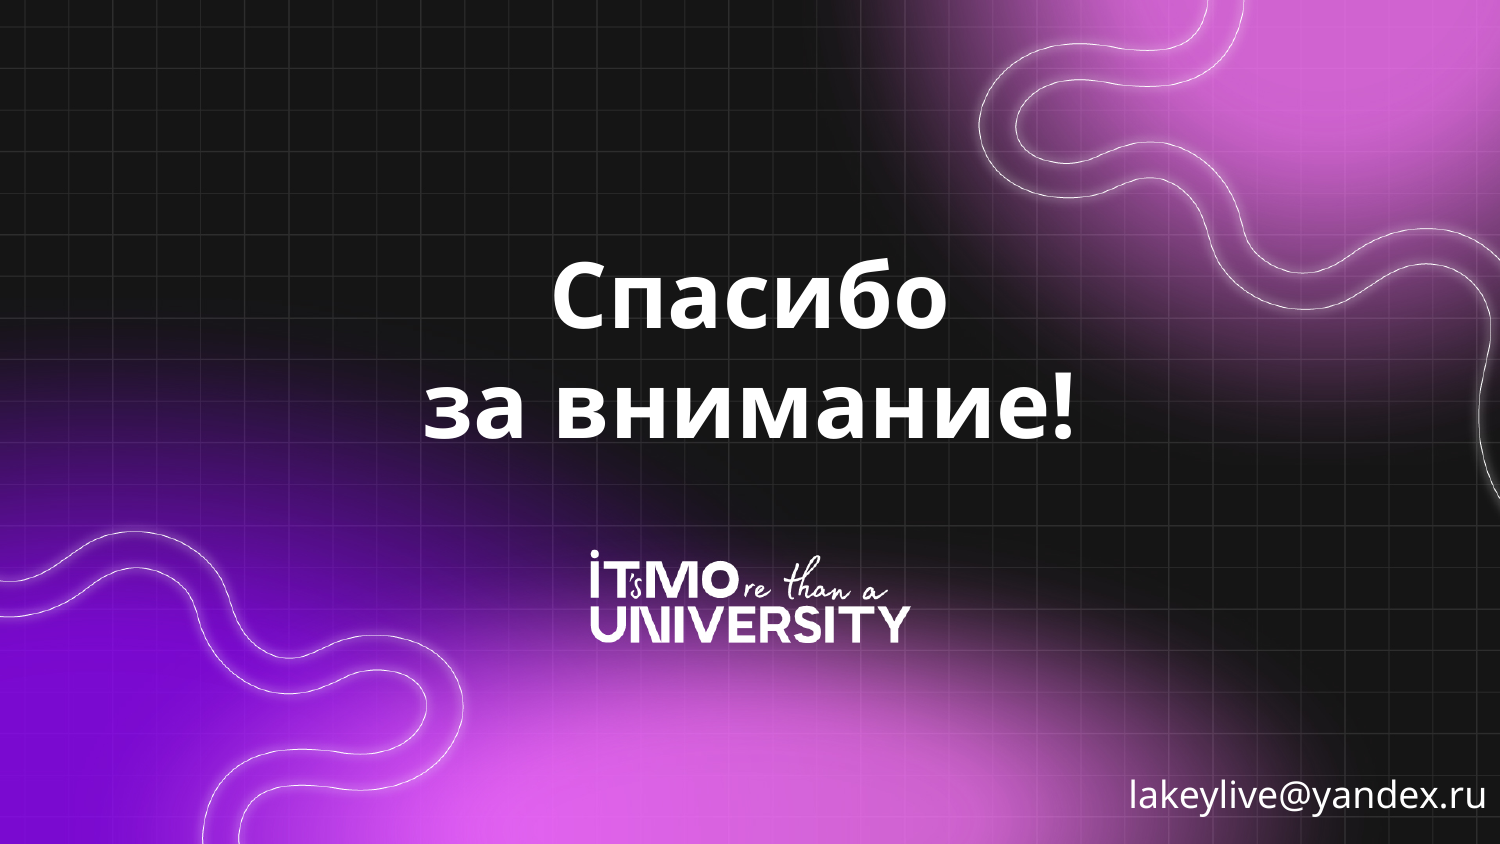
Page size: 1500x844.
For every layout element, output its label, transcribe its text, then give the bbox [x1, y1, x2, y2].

title Спасибо за внимание! [75, 295, 1425, 398]
text_box lakeylive@yandex.ru [1113, 763, 1500, 823]
picture [0, 0, 1500, 844]
